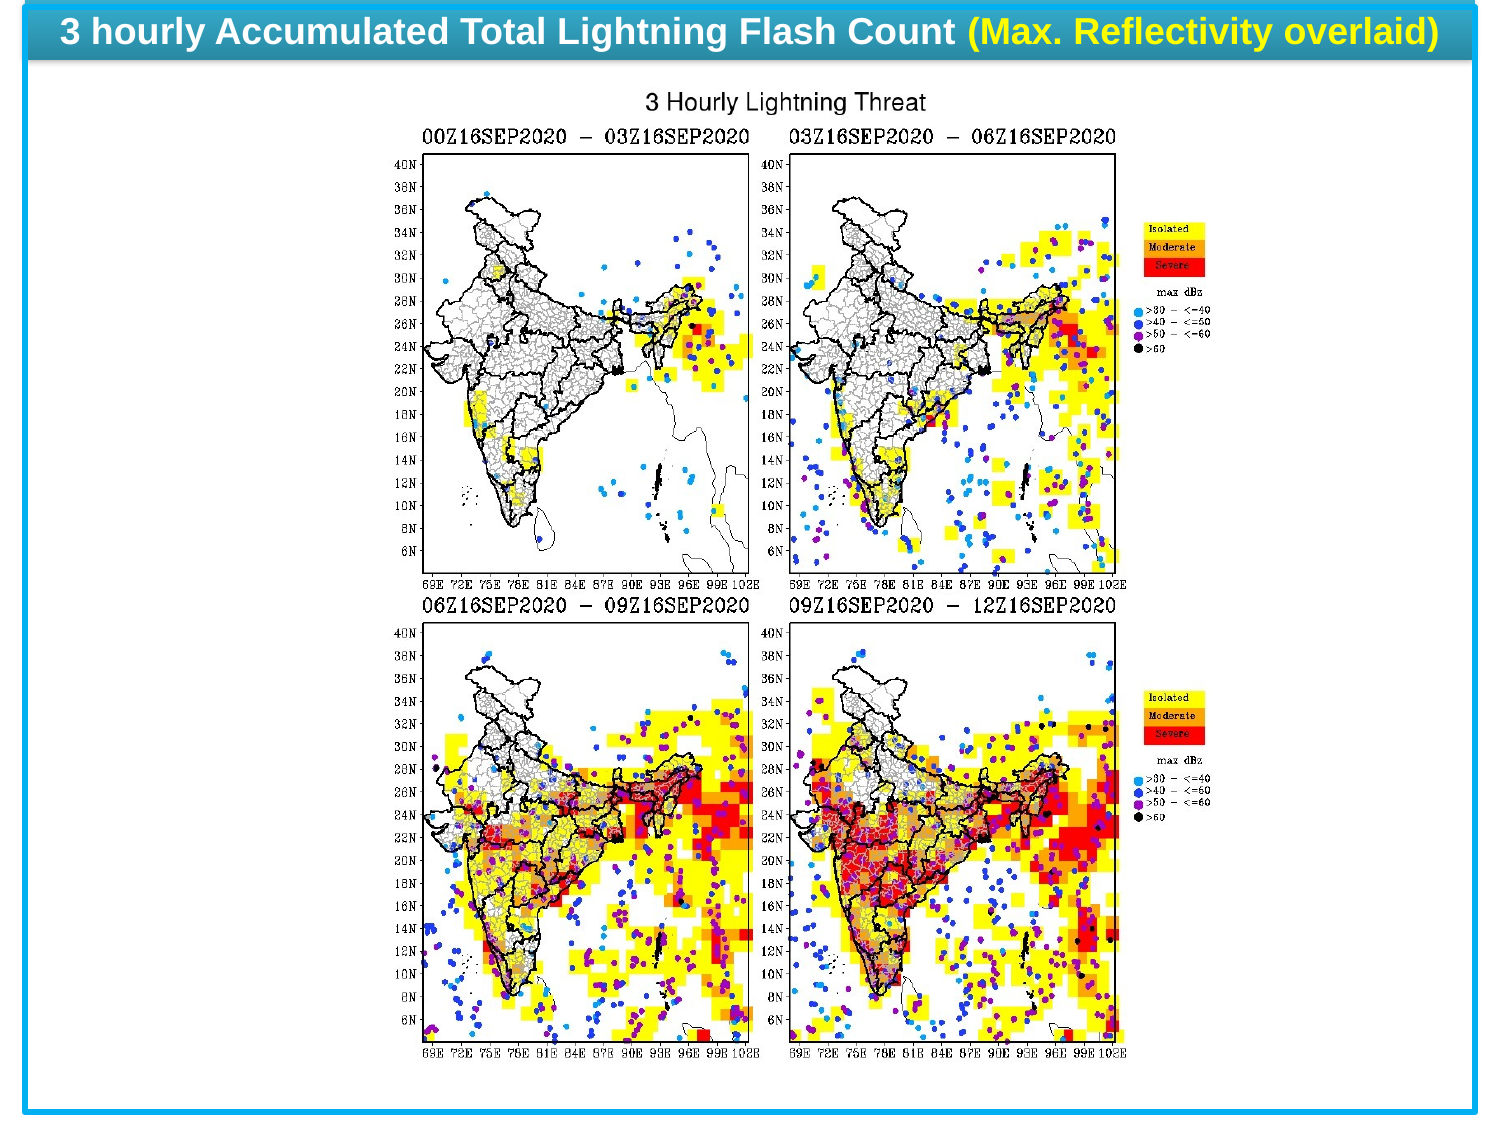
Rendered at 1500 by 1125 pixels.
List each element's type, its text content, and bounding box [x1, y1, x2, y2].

picture [388, 87, 1212, 1063]
text_box 3 hourly Accumulated Total Lightning Flash Count (Max. Reflectivity overlaid) [24, 0, 1475, 5]
text_box [23, 5, 1477, 1114]
